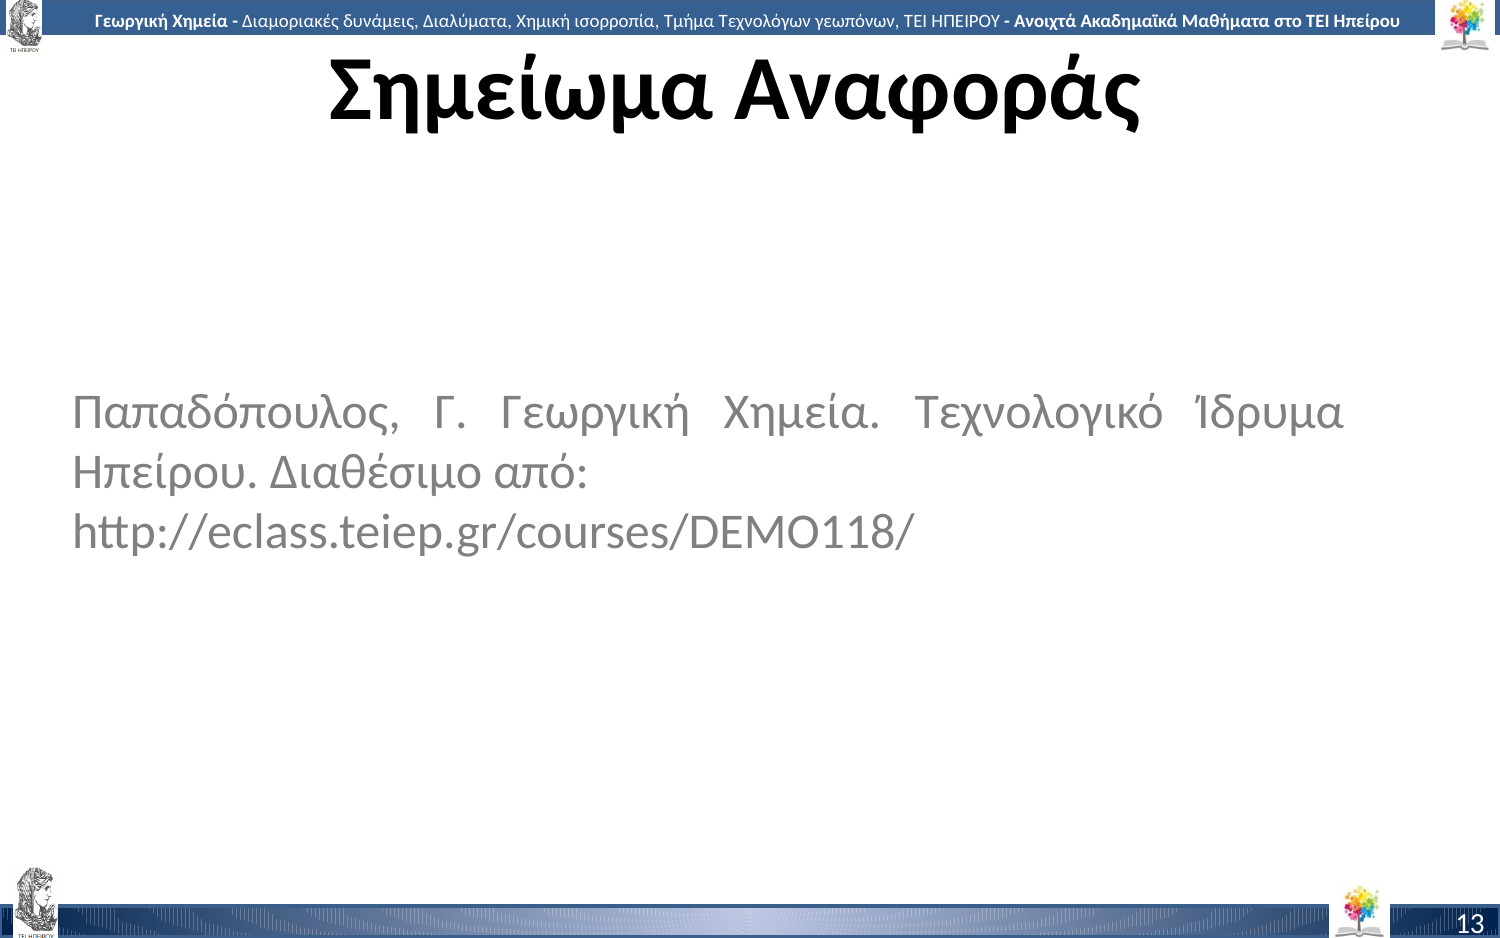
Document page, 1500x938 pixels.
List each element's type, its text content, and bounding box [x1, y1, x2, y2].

slide_number 13 [1396, 896, 1500, 938]
picture [12, 866, 58, 938]
picture [6, 0, 42, 54]
text_box Παπαδόπουλος, Γ. Γεωργική Χημεία. Τεχνολογικό Ίδρυμα Ηπείρου. Διαθέσιμο από: http://eclass.teiep.gr/courses/DEMO118/ [57, 370, 1360, 566]
picture [1435, 0, 1495, 52]
text_box [63, 904, 1324, 938]
picture [1329, 886, 1390, 938]
text_box [0, 904, 7, 938]
title Σημείωμα Αναφοράς [74, 0, 1397, 166]
